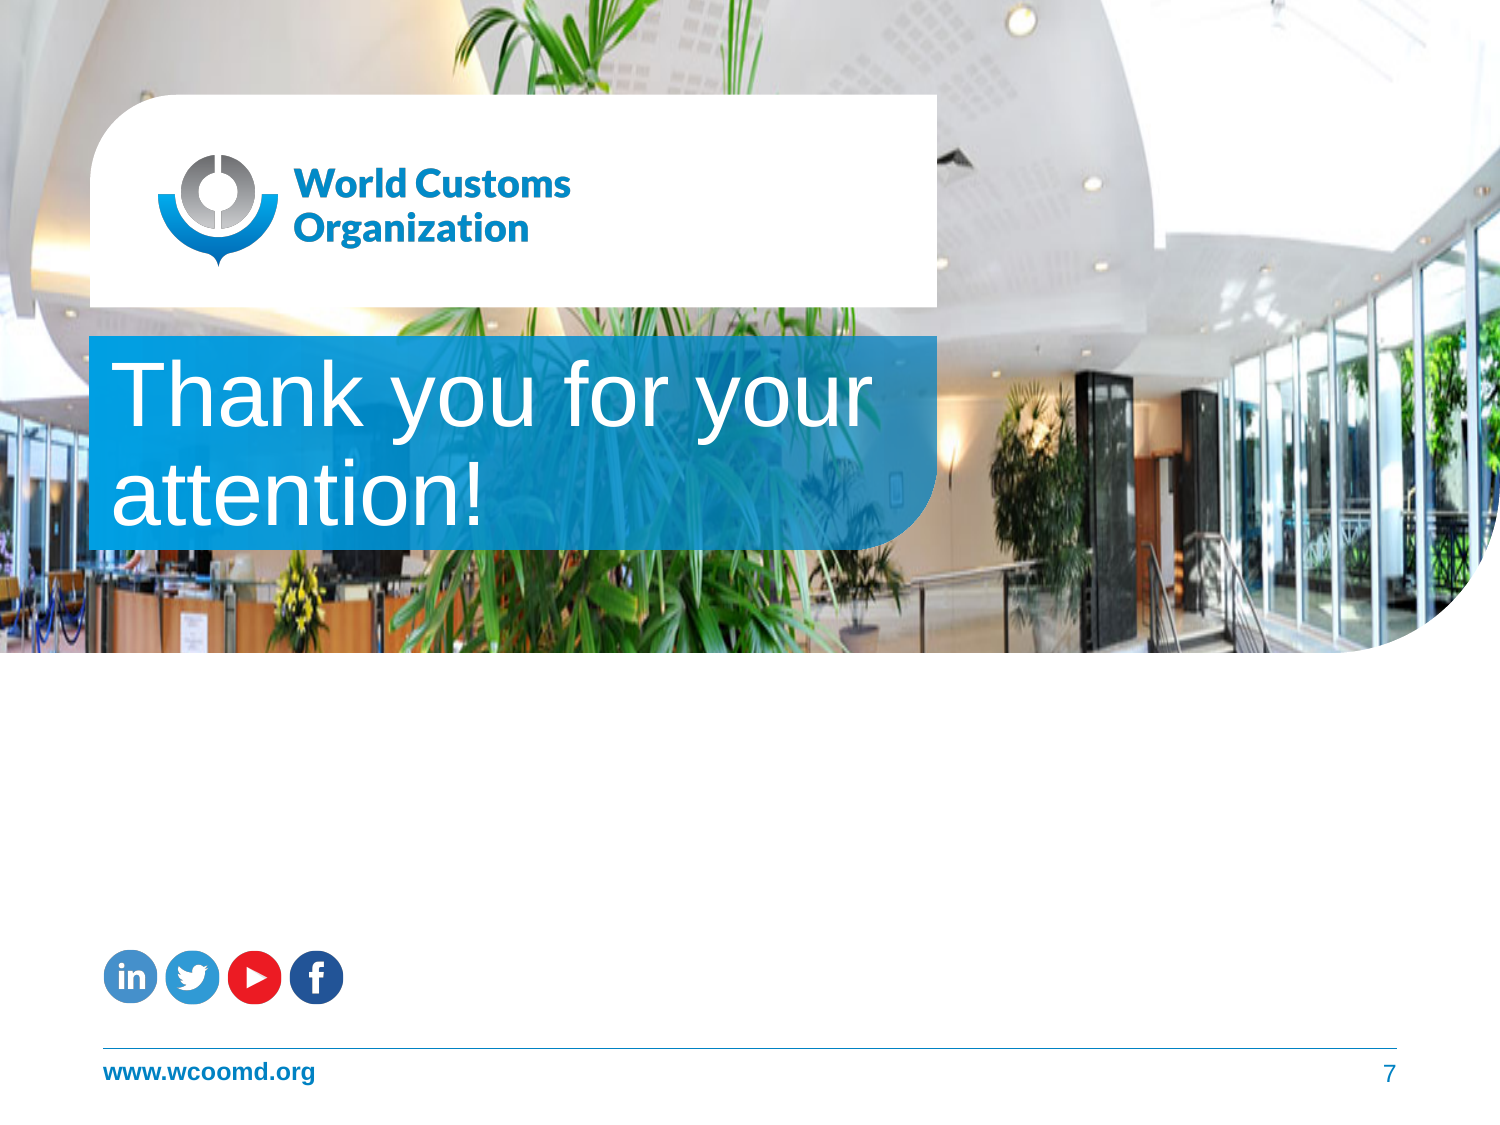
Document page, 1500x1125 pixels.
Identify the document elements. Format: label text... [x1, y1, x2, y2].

picture [0, 0, 1500, 653]
picture [289, 950, 344, 1005]
picture [103, 949, 158, 1004]
picture [227, 950, 282, 1005]
slide_number 7 [1301, 1042, 1397, 1103]
title Thank you for your attention! [92, 338, 939, 554]
picture [165, 950, 220, 1005]
